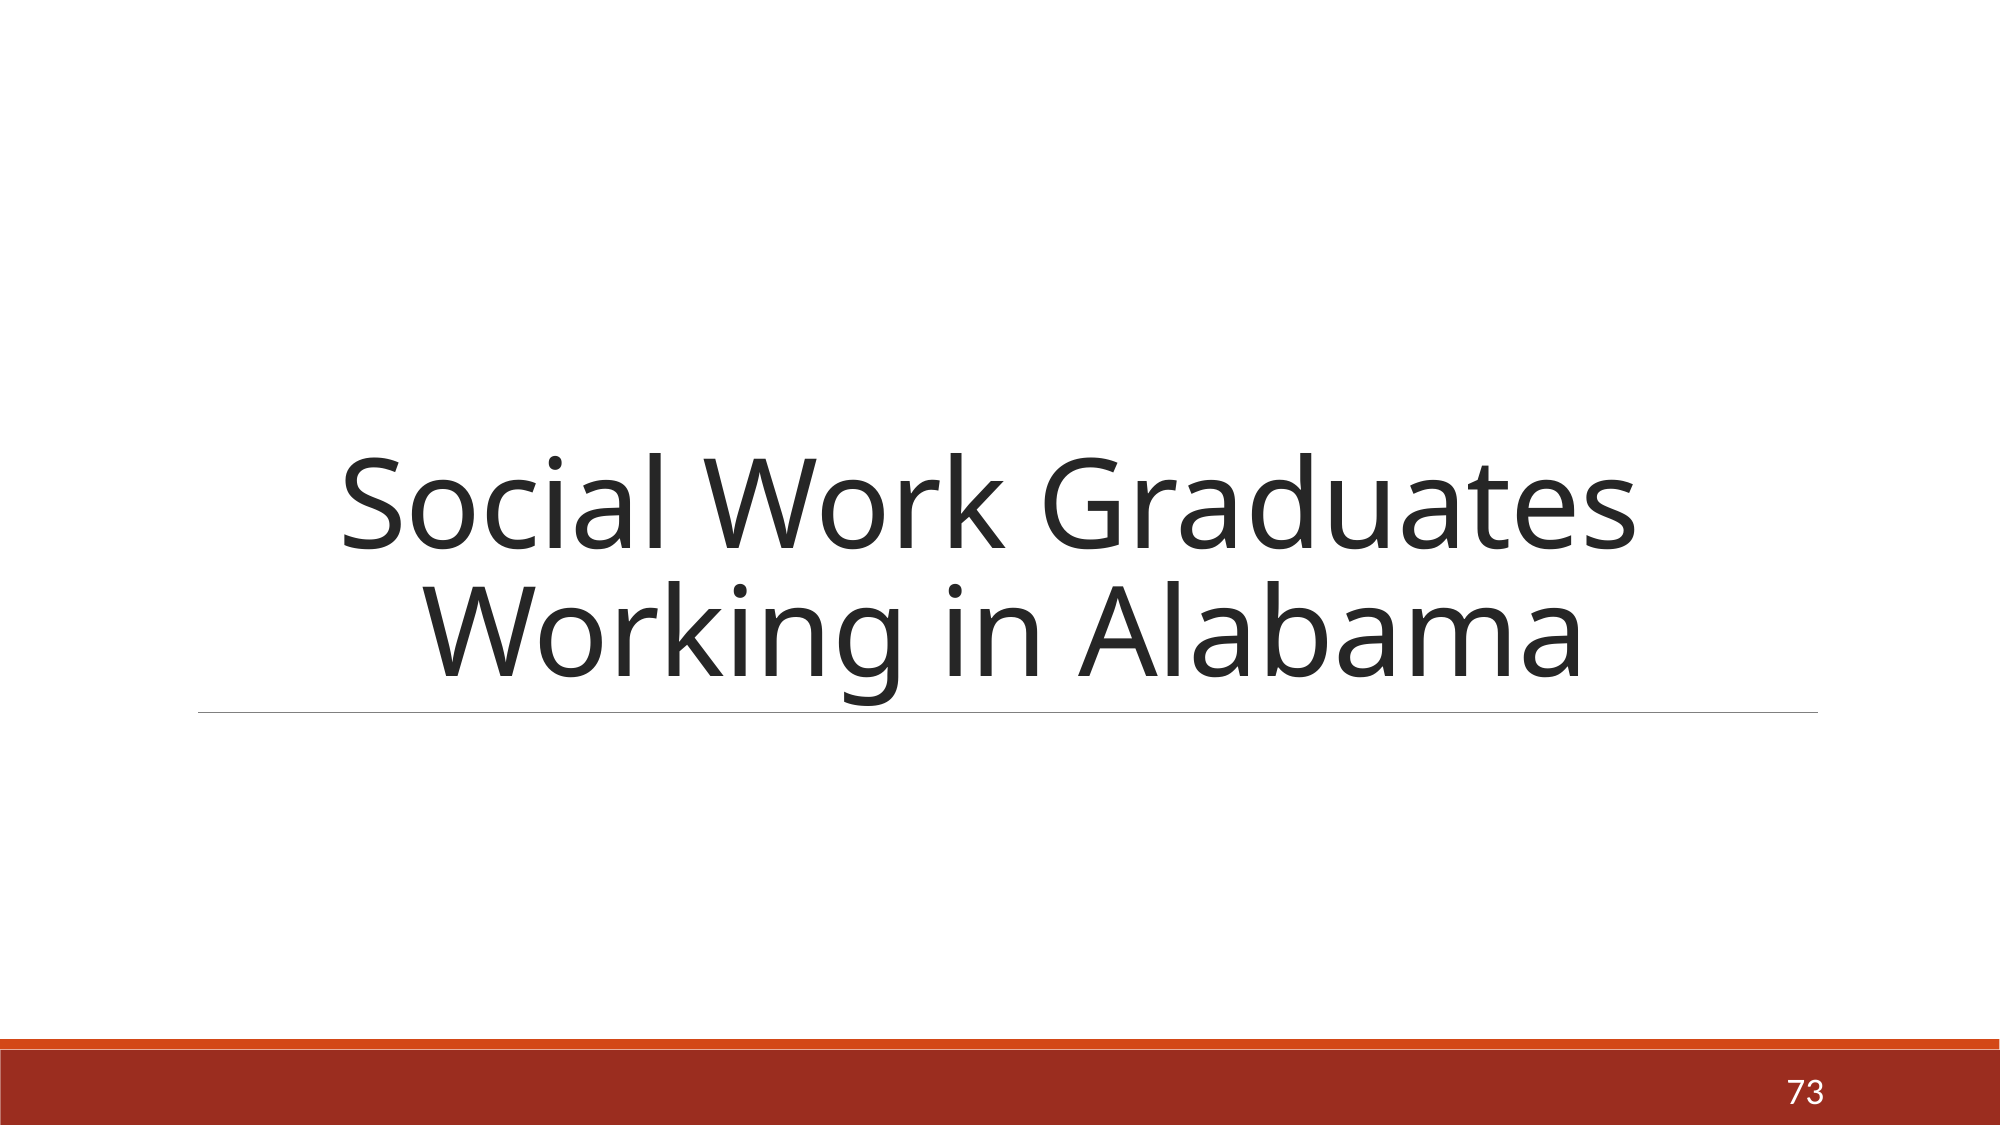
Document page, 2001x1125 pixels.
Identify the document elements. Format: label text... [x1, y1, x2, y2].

title Social Work Graduates Working in Alabama [180, 124, 1830, 710]
slide_number 73 [1624, 1059, 1840, 1120]
